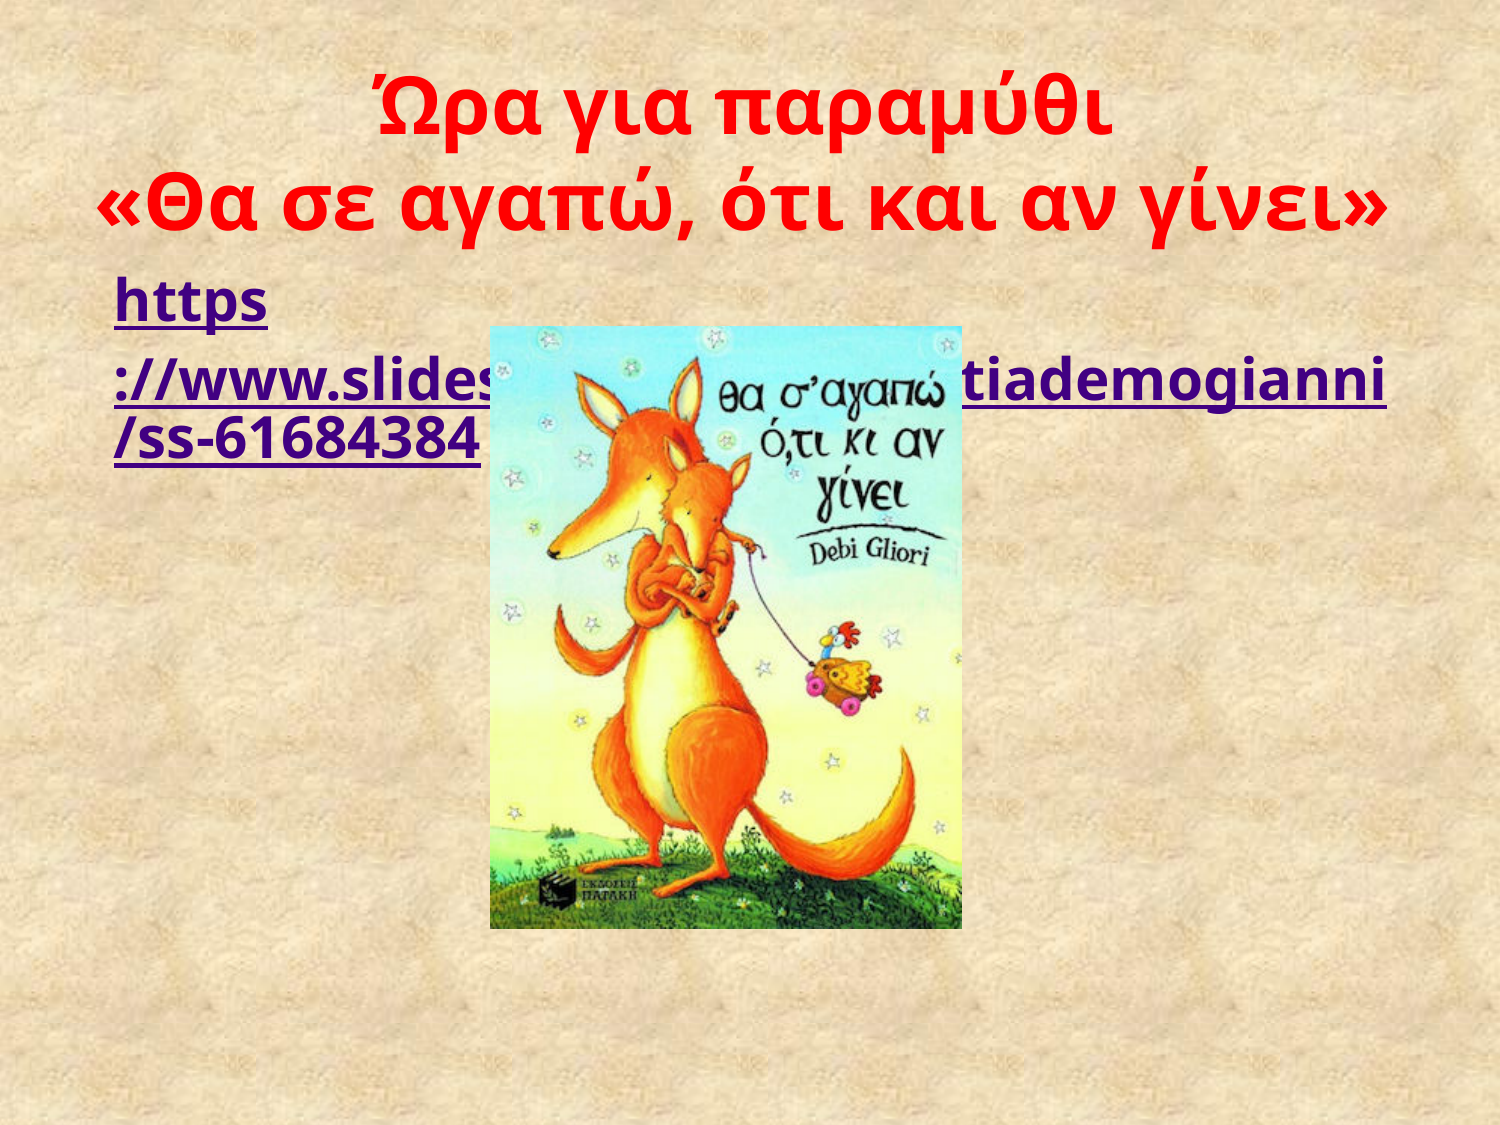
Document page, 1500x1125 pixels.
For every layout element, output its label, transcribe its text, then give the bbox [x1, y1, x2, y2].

title Ώρα για παραμύθι «Θα σε αγαπώ, ότι και αν γίνει» [75, 45, 1412, 256]
list https://www.slideshare.net/stamatiademogianni/ss-61684384 [76, 255, 1425, 1035]
picture [0, 0, 1500, 1125]
